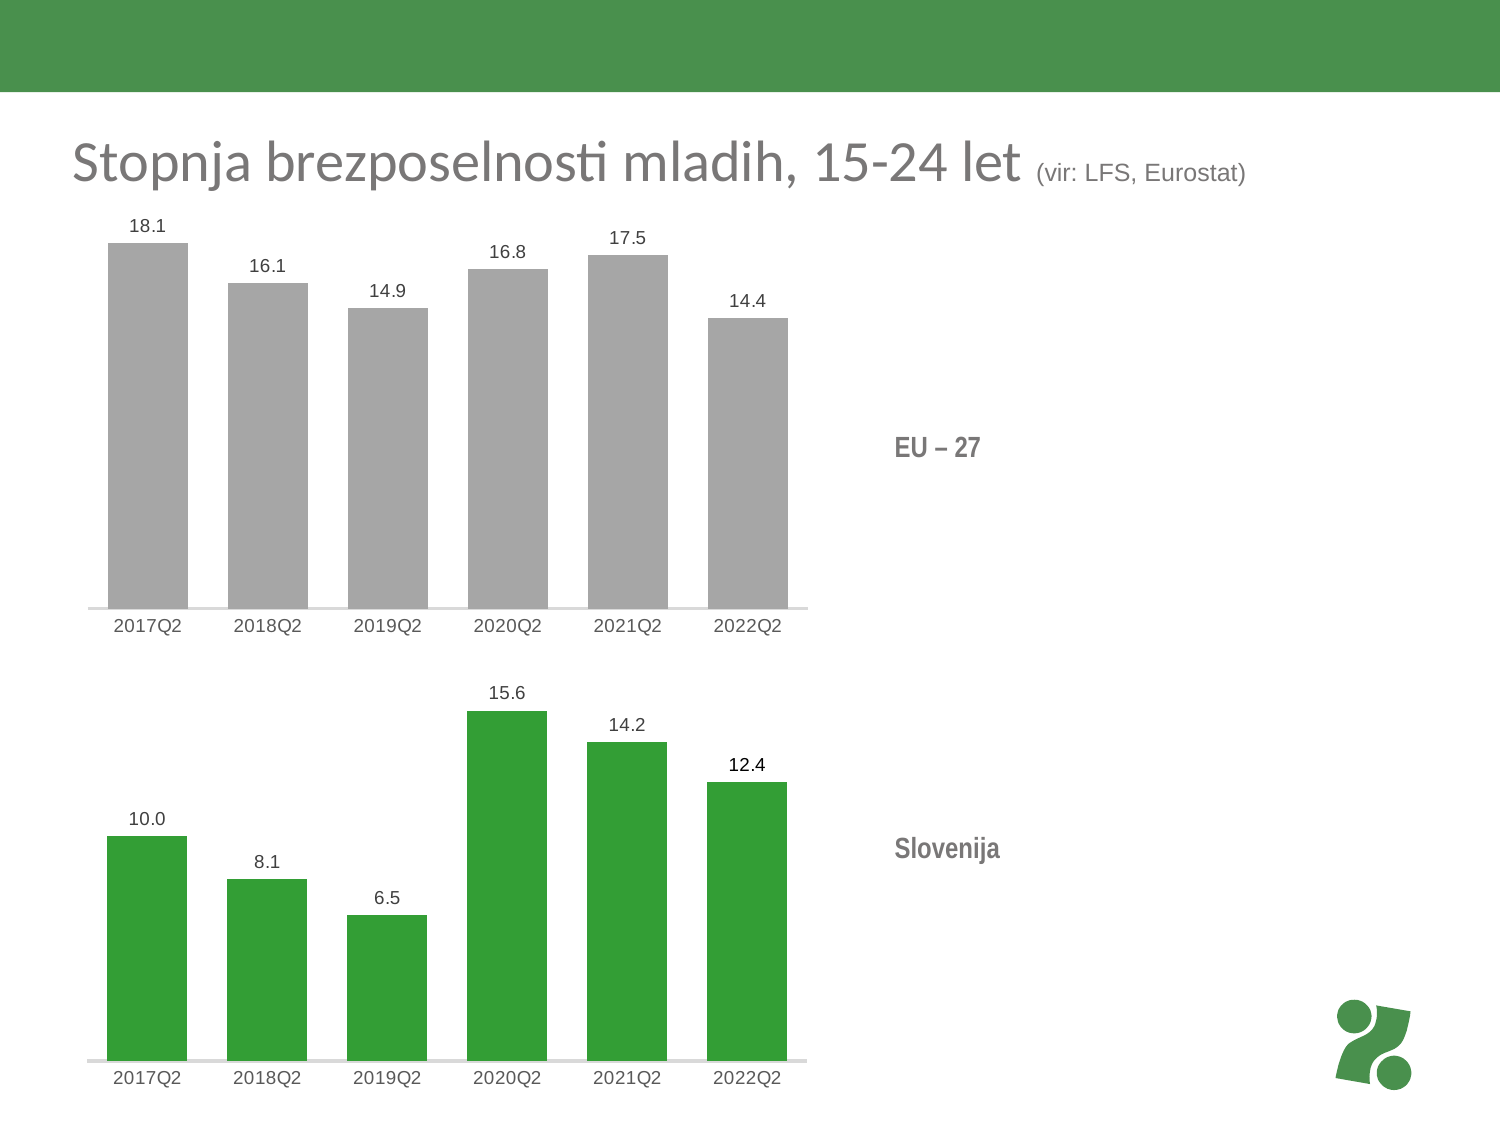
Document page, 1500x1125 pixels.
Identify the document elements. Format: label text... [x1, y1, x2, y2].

chart [72, 647, 823, 1098]
text_box Slovenija [879, 822, 1135, 872]
text_box EU – 27 [879, 420, 1135, 471]
title Stopnja brezposelnosti mladih, 15-24 let (vir: LFS, Eurostat) [72, 122, 1463, 231]
chart [72, 195, 824, 646]
